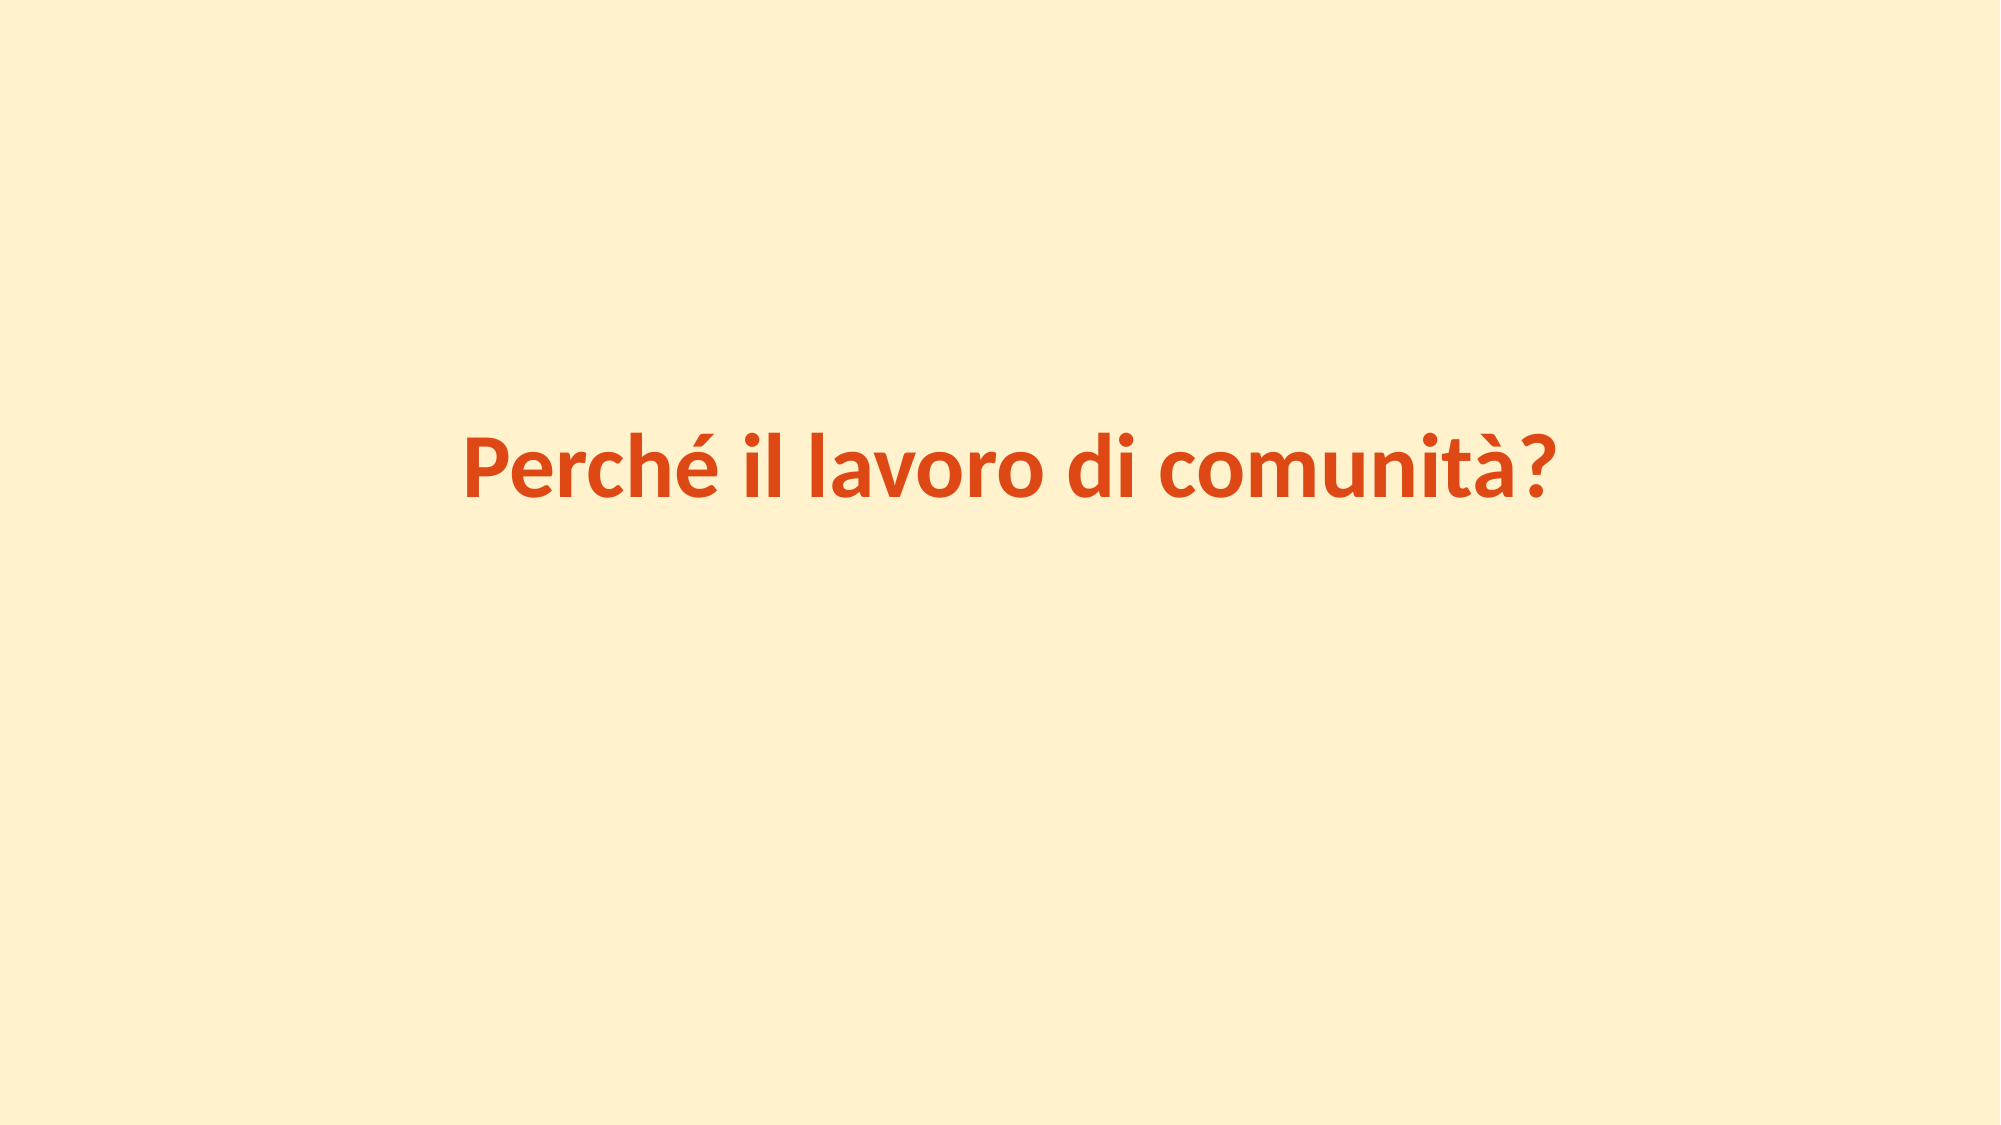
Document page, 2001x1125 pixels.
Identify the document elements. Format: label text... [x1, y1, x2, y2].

title Perché il lavoro di comunità? [90, 385, 1955, 991]
